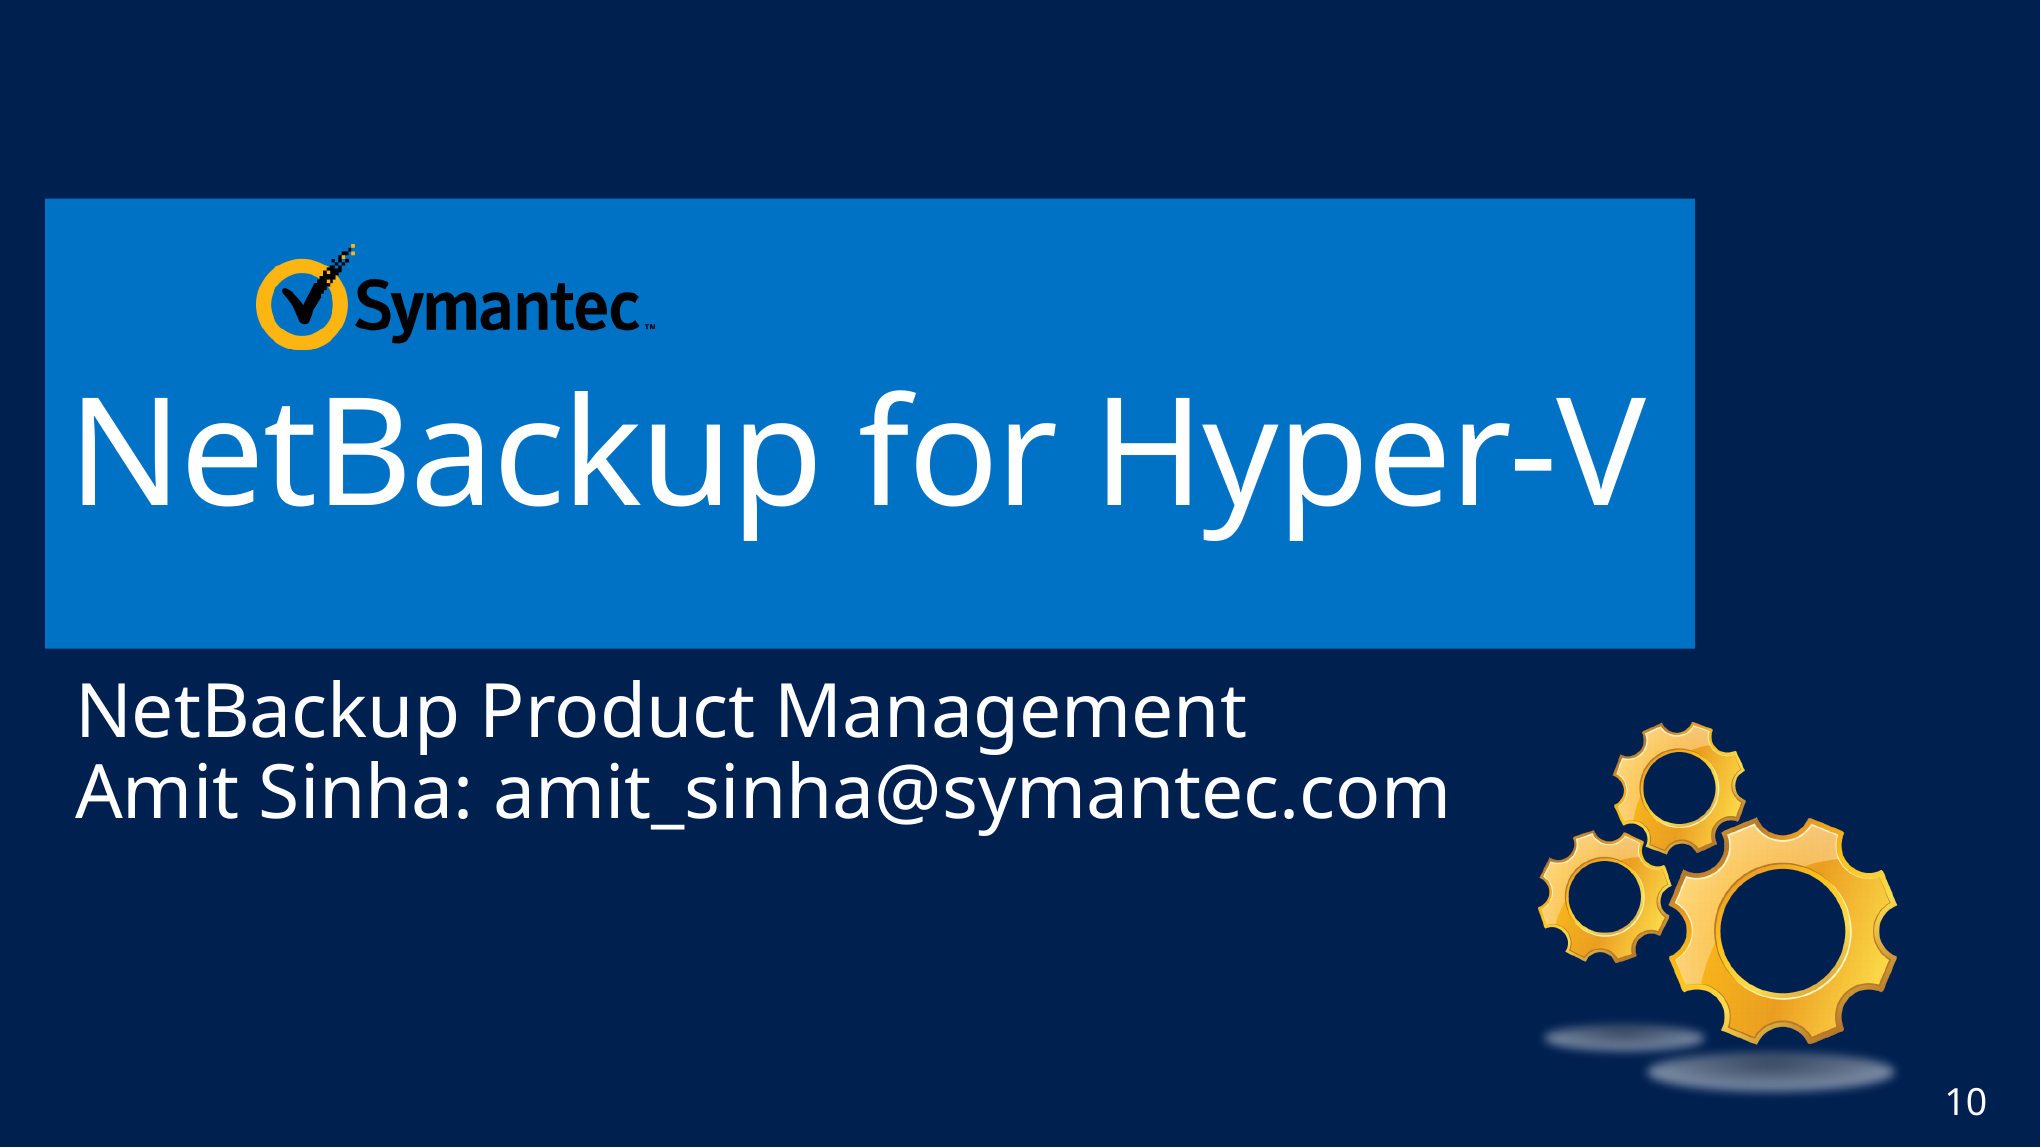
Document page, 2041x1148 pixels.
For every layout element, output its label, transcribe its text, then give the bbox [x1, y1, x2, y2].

title NetBackup for Hyper-V [45, 198, 1695, 648]
picture [1468, 722, 1973, 1101]
list NetBackup Product Management Amit Sinha: amit_sinha@symantec.com [45, 648, 1696, 871]
picture [255, 244, 655, 351]
slide_number 10 [1929, 1070, 2041, 1128]
